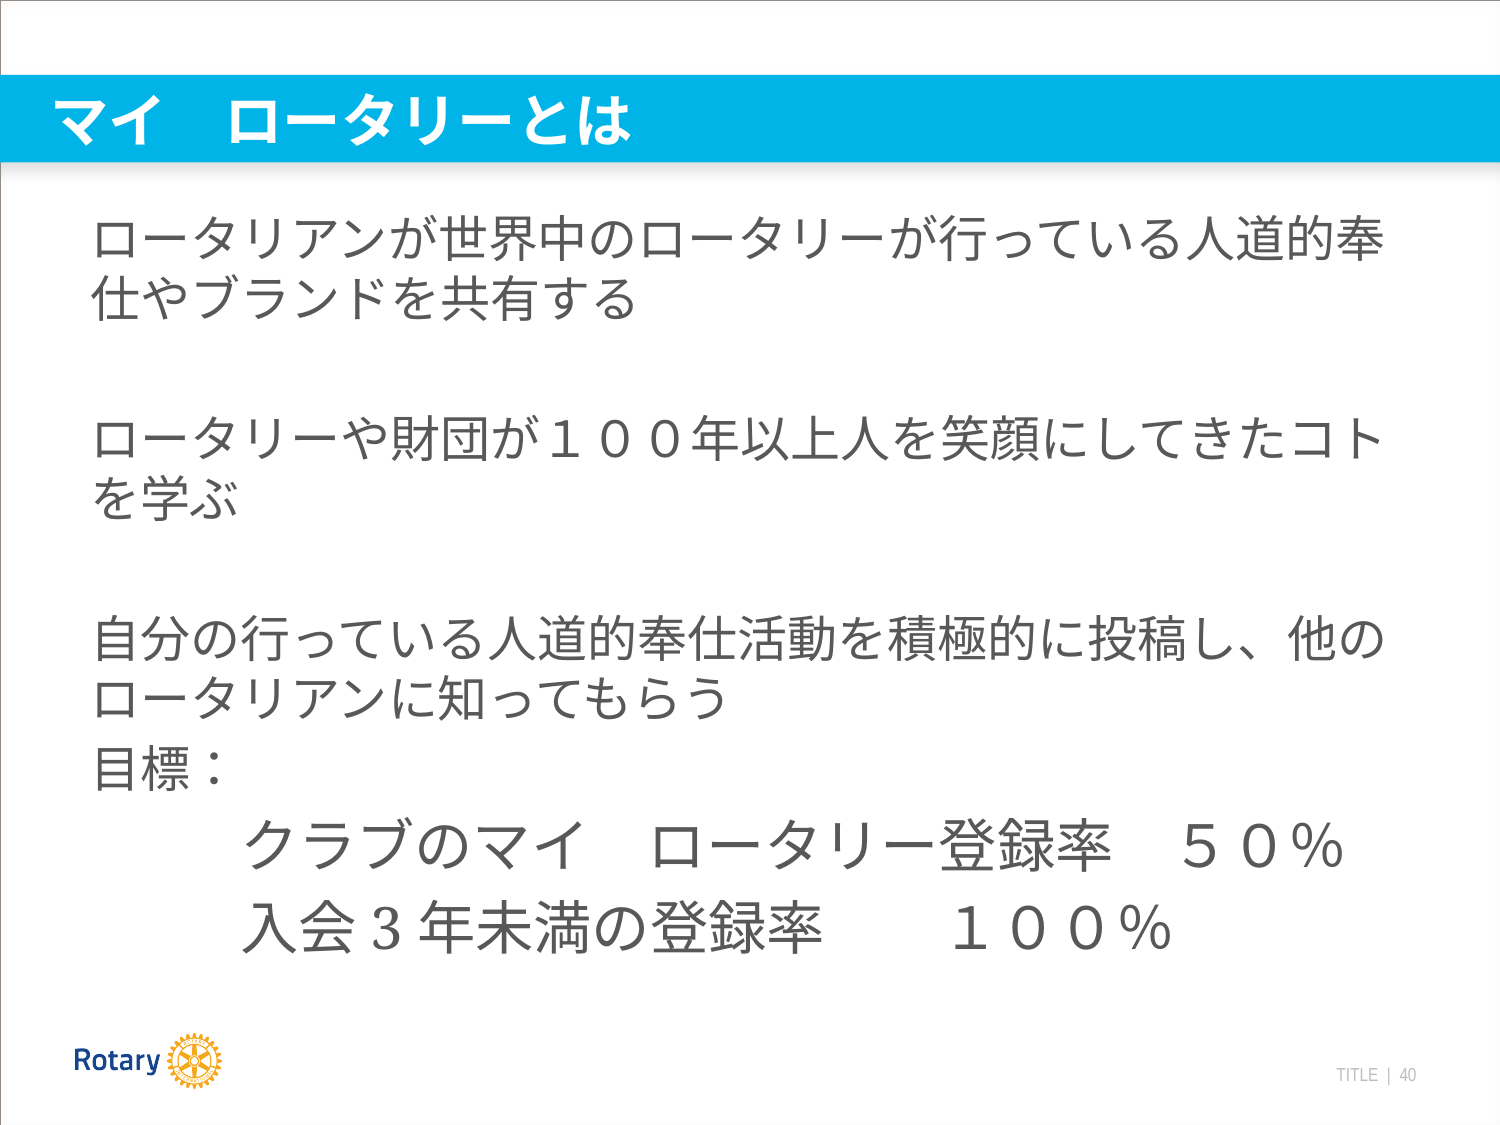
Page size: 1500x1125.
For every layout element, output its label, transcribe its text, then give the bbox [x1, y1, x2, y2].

picture [75, 1033, 222, 1089]
list ロータリアンが世界中のロータリーが行っている人道的奉仕やブランドを共有する ロータリーや財団が１００年以上人を笑顔にしてきたコトを学ぶ 自分の行っている人道的奉仕活動を積極的に投稿し、他のロータリアンに知ってもらう 目標： クラブのマイ ロータリー登録率 ５０％ 入会3年未満の登録率 １００％ [75, 200, 1425, 938]
title マイ ロータリーとは [50, 75, 1488, 163]
